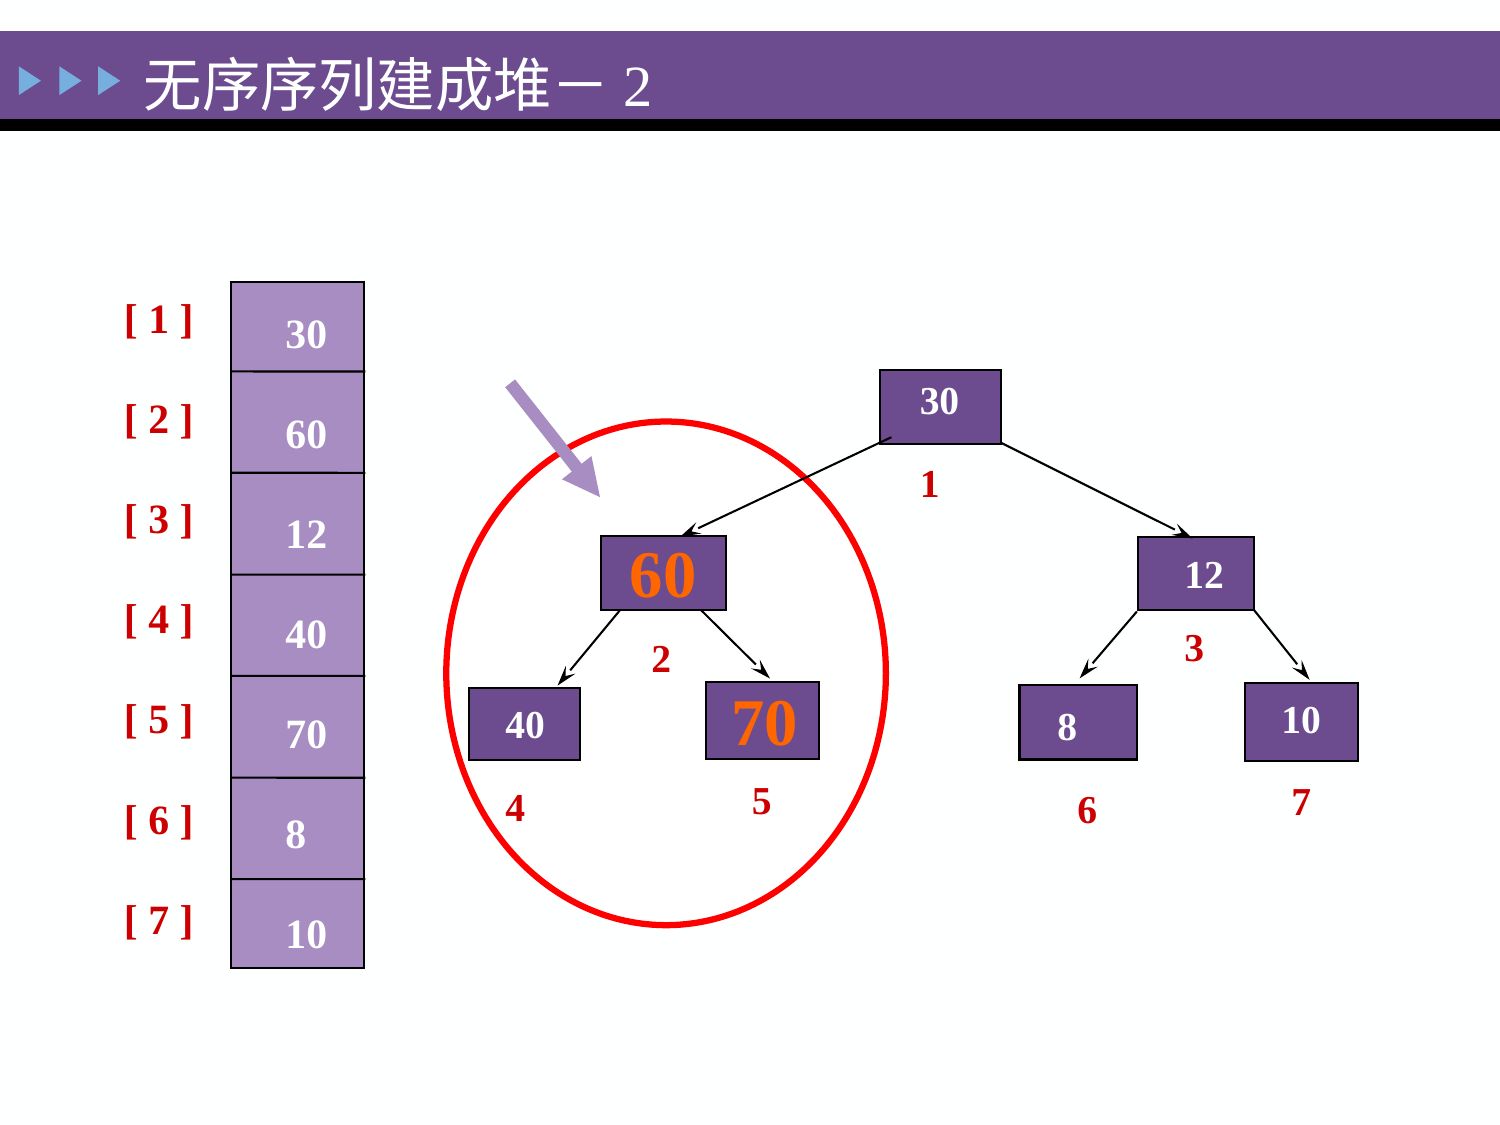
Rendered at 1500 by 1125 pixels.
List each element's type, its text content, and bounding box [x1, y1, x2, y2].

text_box 无序序列建成堆－2 [129, 23, 799, 111]
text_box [468, 369, 1359, 839]
text_box [446, 577, 463, 770]
text_box [ 1 ] [ 2 ] [ 3 ] [ 4 ] [ 5 ] [ 6 ] [ 7 ] [108, 184, 210, 950]
text_box [506, 846, 827, 926]
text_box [229, 281, 366, 969]
